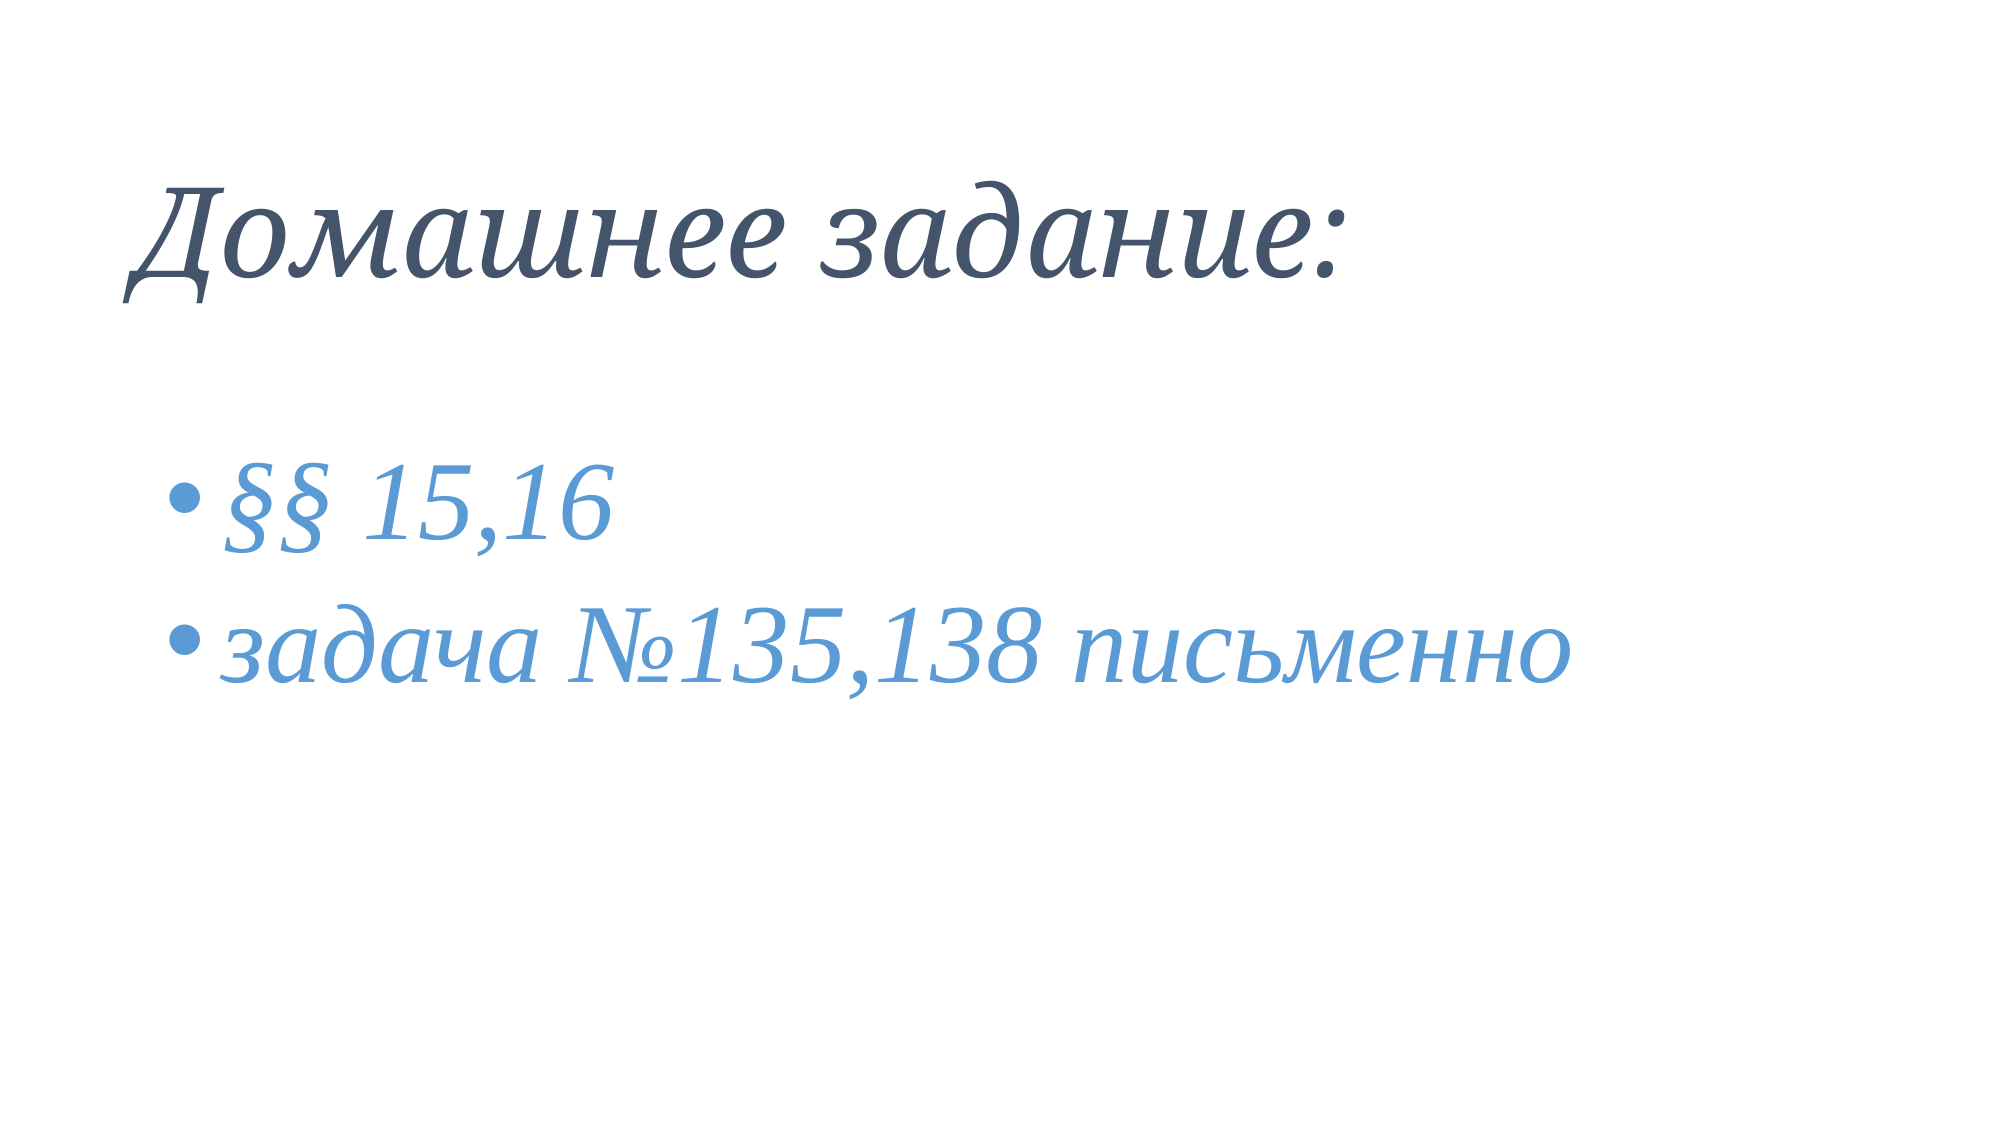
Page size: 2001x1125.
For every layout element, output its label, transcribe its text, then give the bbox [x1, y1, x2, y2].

text_box §§ 15,16 задача №135,138 письменно [150, 435, 1881, 968]
text_box Домашнее задание: [119, 157, 1581, 313]
